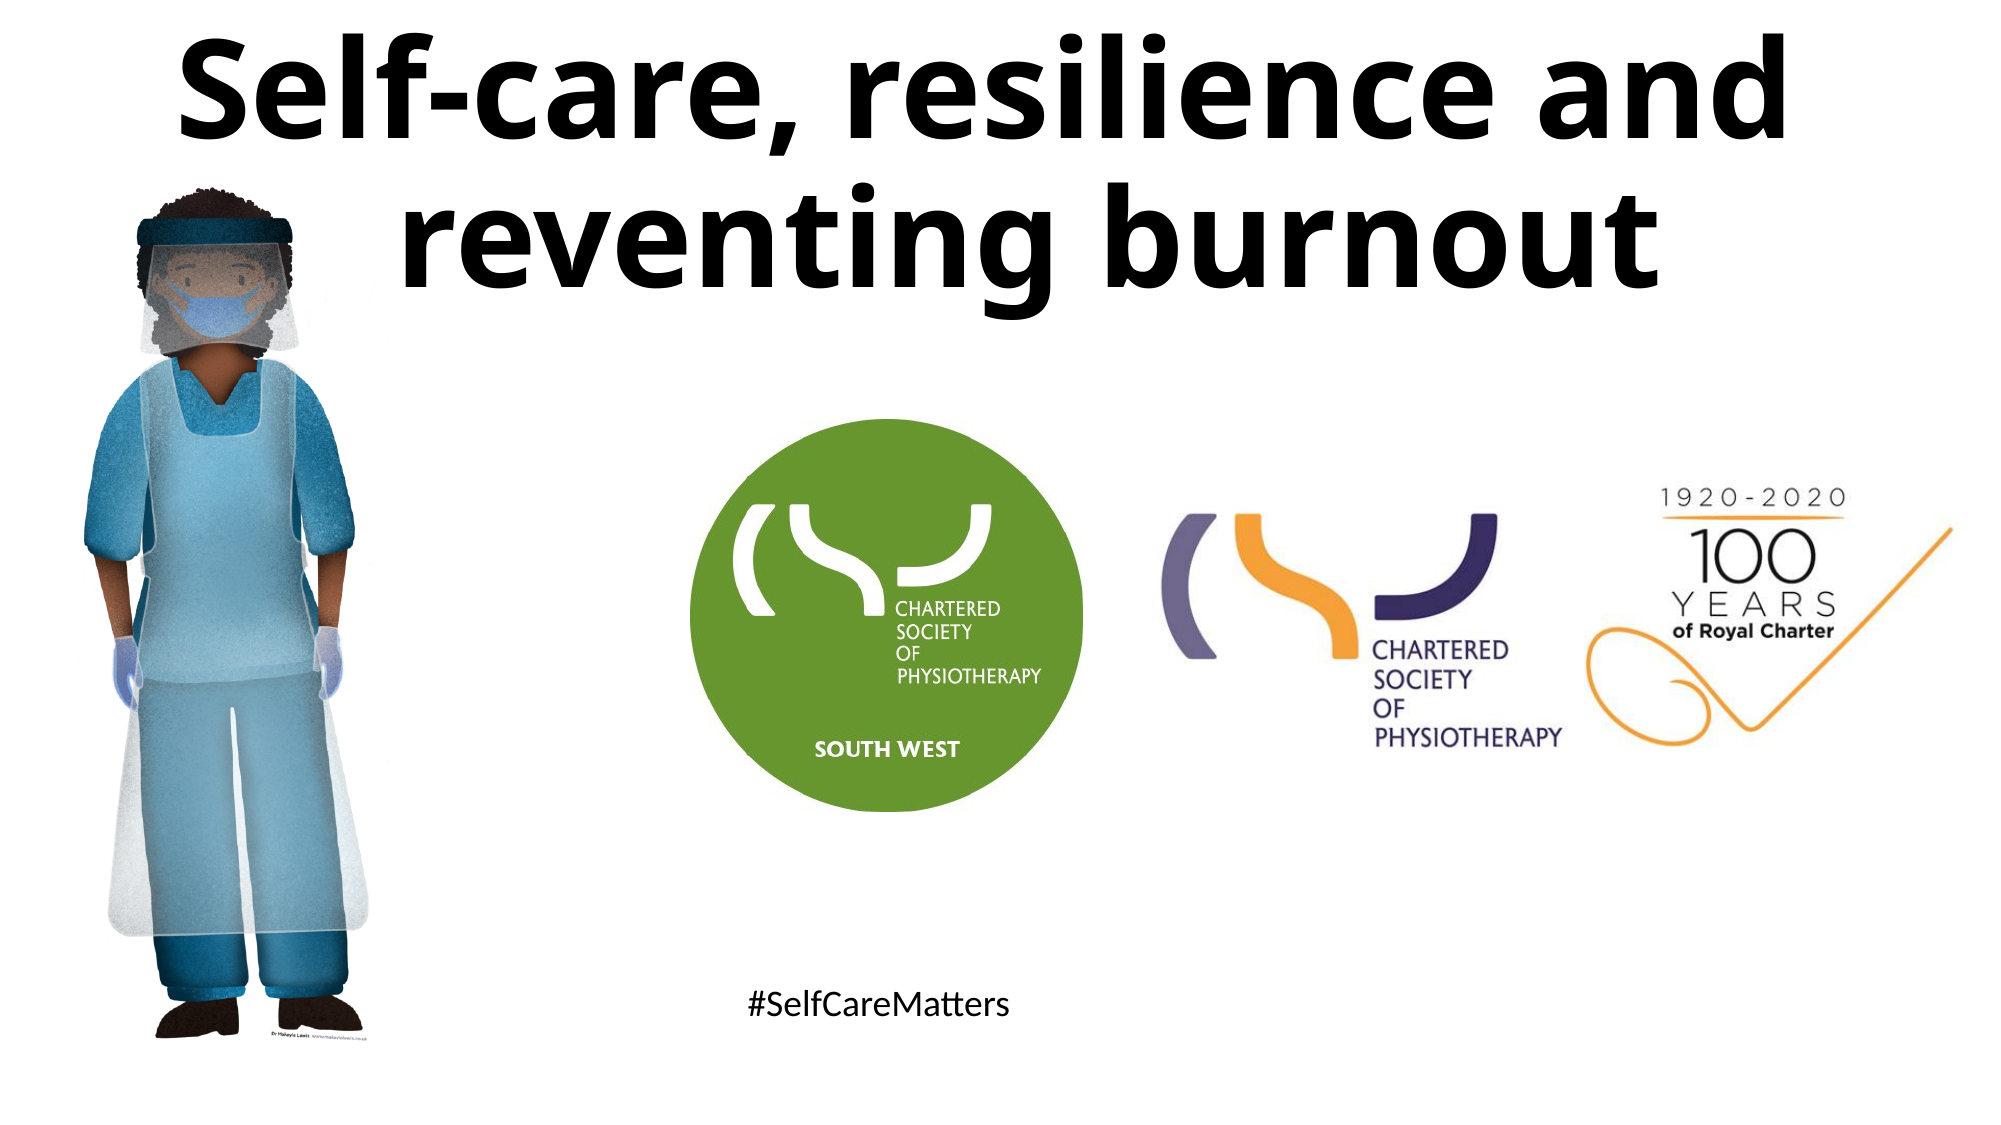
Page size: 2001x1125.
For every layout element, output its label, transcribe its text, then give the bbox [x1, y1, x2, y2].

picture [49, 171, 394, 1060]
title Self-care, resilience and preventing burnout [50, 59, 1922, 278]
picture [689, 419, 1083, 812]
picture [1118, 430, 1986, 800]
text_box #SelfCareMatters [732, 971, 1026, 1032]
